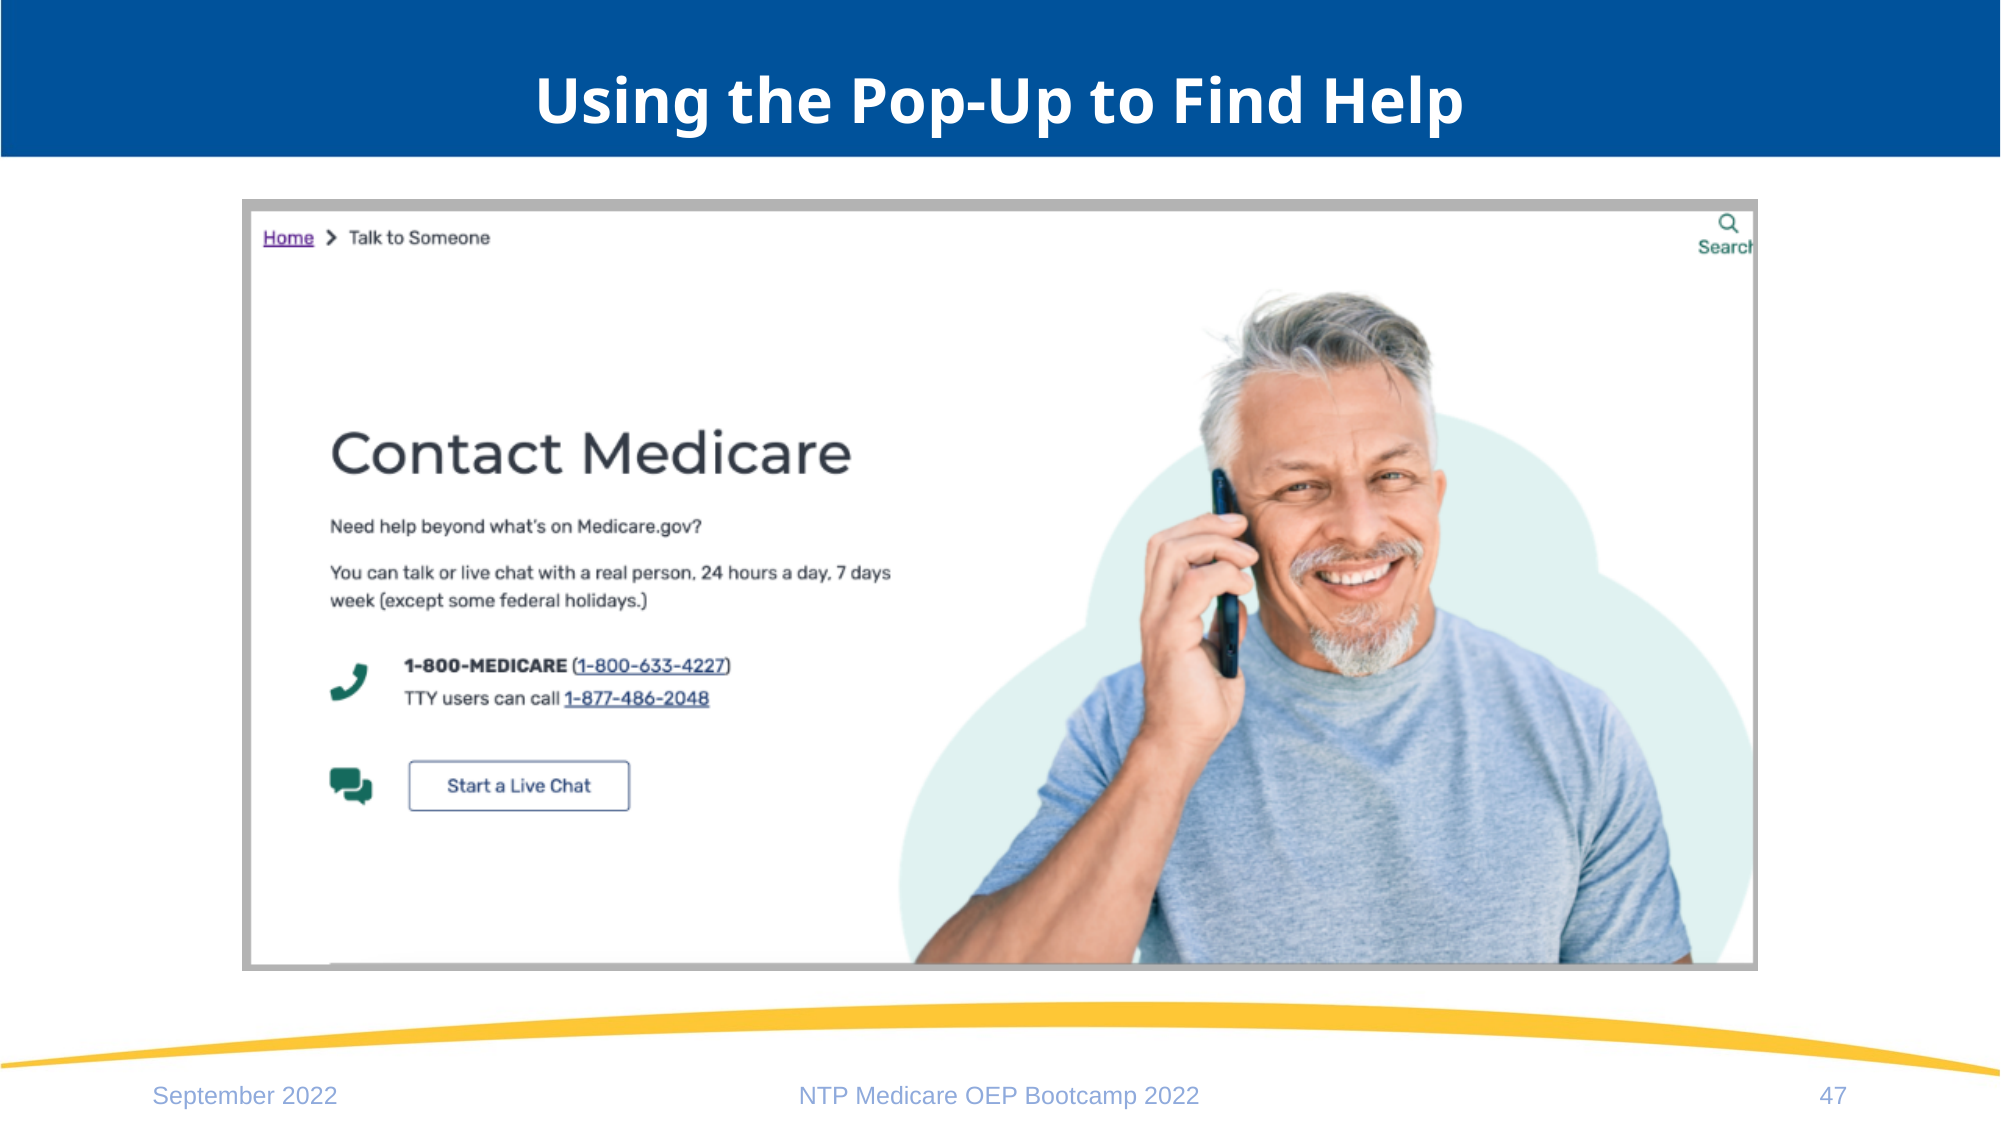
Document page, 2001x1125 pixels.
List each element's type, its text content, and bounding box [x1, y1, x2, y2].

footer NTP Medicare OEP Bootcamp 2022 [662, 1065, 1338, 1125]
slide_number 47 [1412, 1065, 1863, 1125]
picture [0, 0, 2001, 1125]
title Using the Pop-Up to Find Help [137, 36, 1863, 170]
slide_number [137, 1065, 588, 1125]
